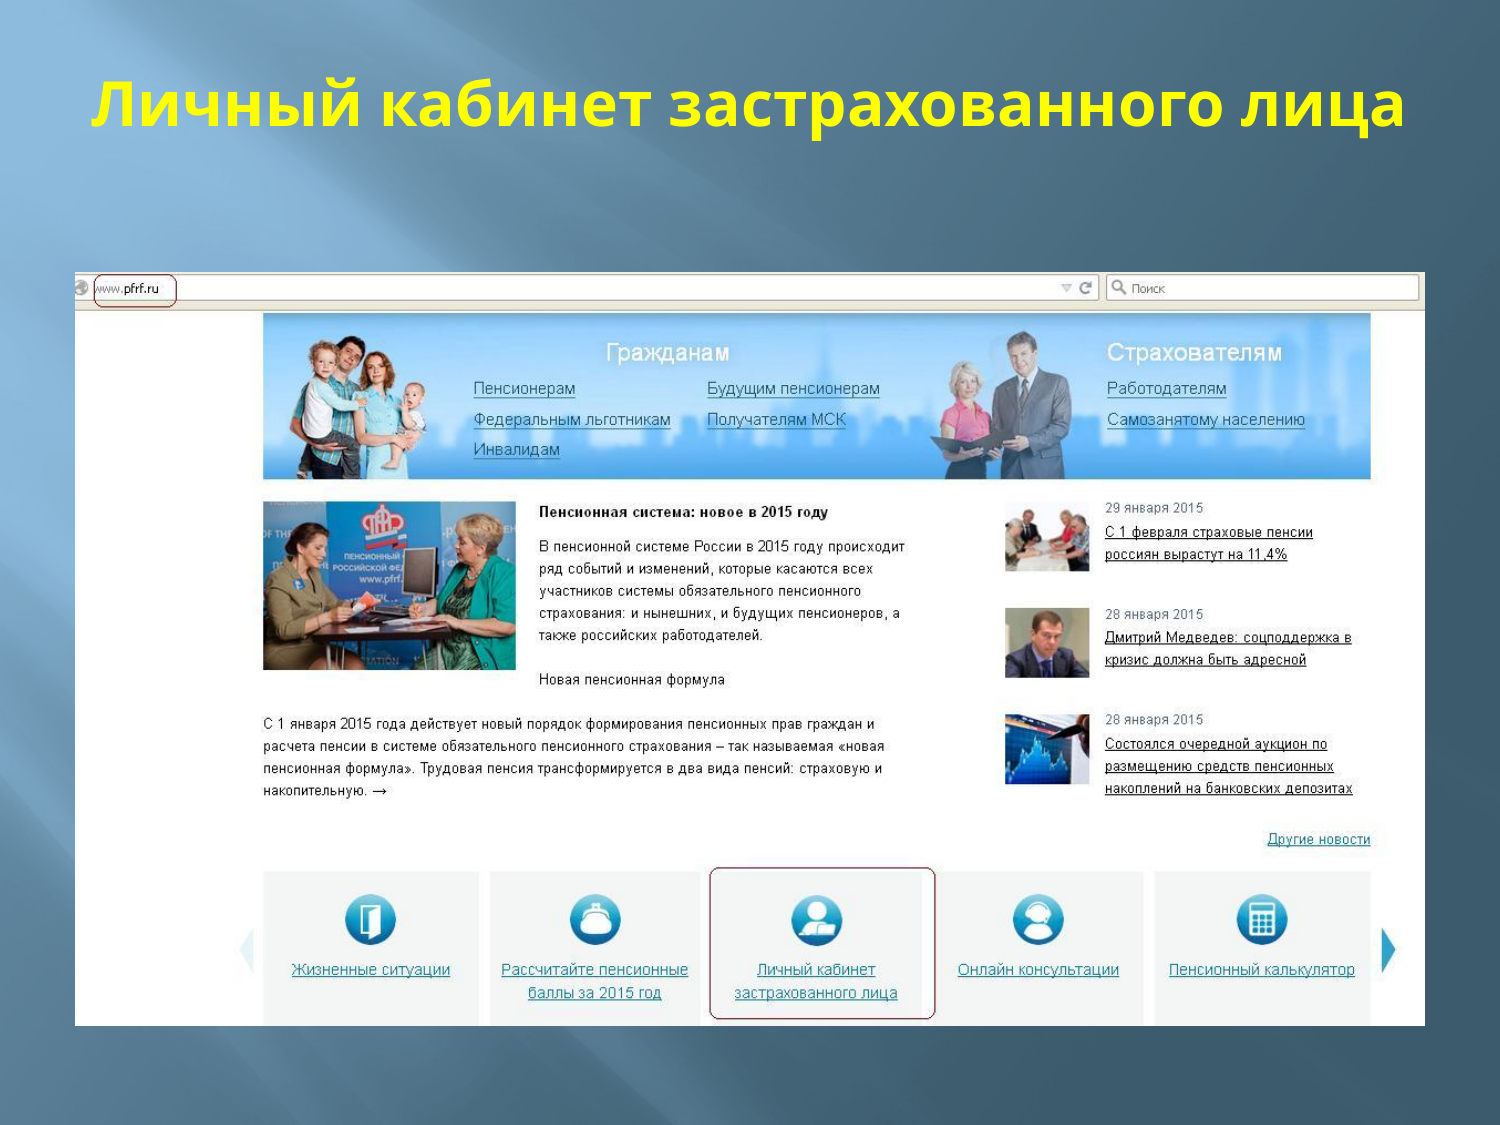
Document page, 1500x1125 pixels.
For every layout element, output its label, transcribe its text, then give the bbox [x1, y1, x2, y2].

title Личный кабинет застрахованного лица [75, 45, 1425, 233]
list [74, 271, 1426, 1026]
